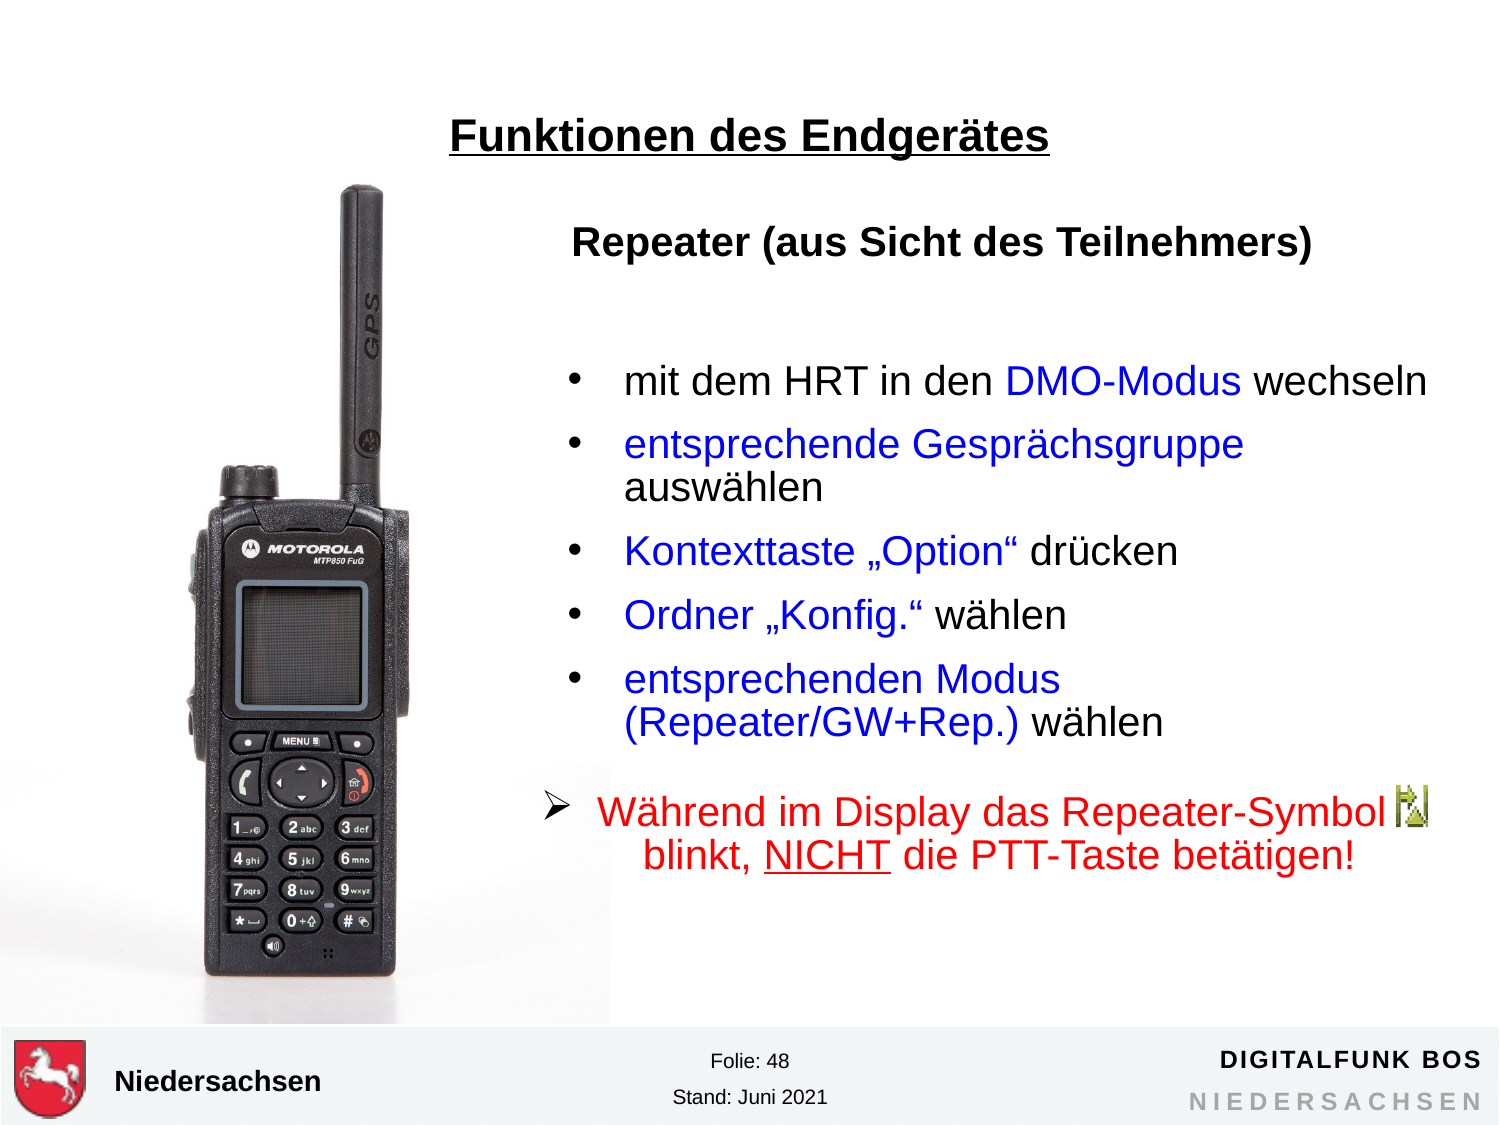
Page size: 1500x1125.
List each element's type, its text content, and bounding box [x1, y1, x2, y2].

text_box Funktionen des Endgerätes [609, 105, 1500, 169]
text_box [1395, 784, 1429, 828]
picture [14, 1040, 86, 1119]
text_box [525, 214, 1469, 991]
picture [0, 105, 609, 1024]
